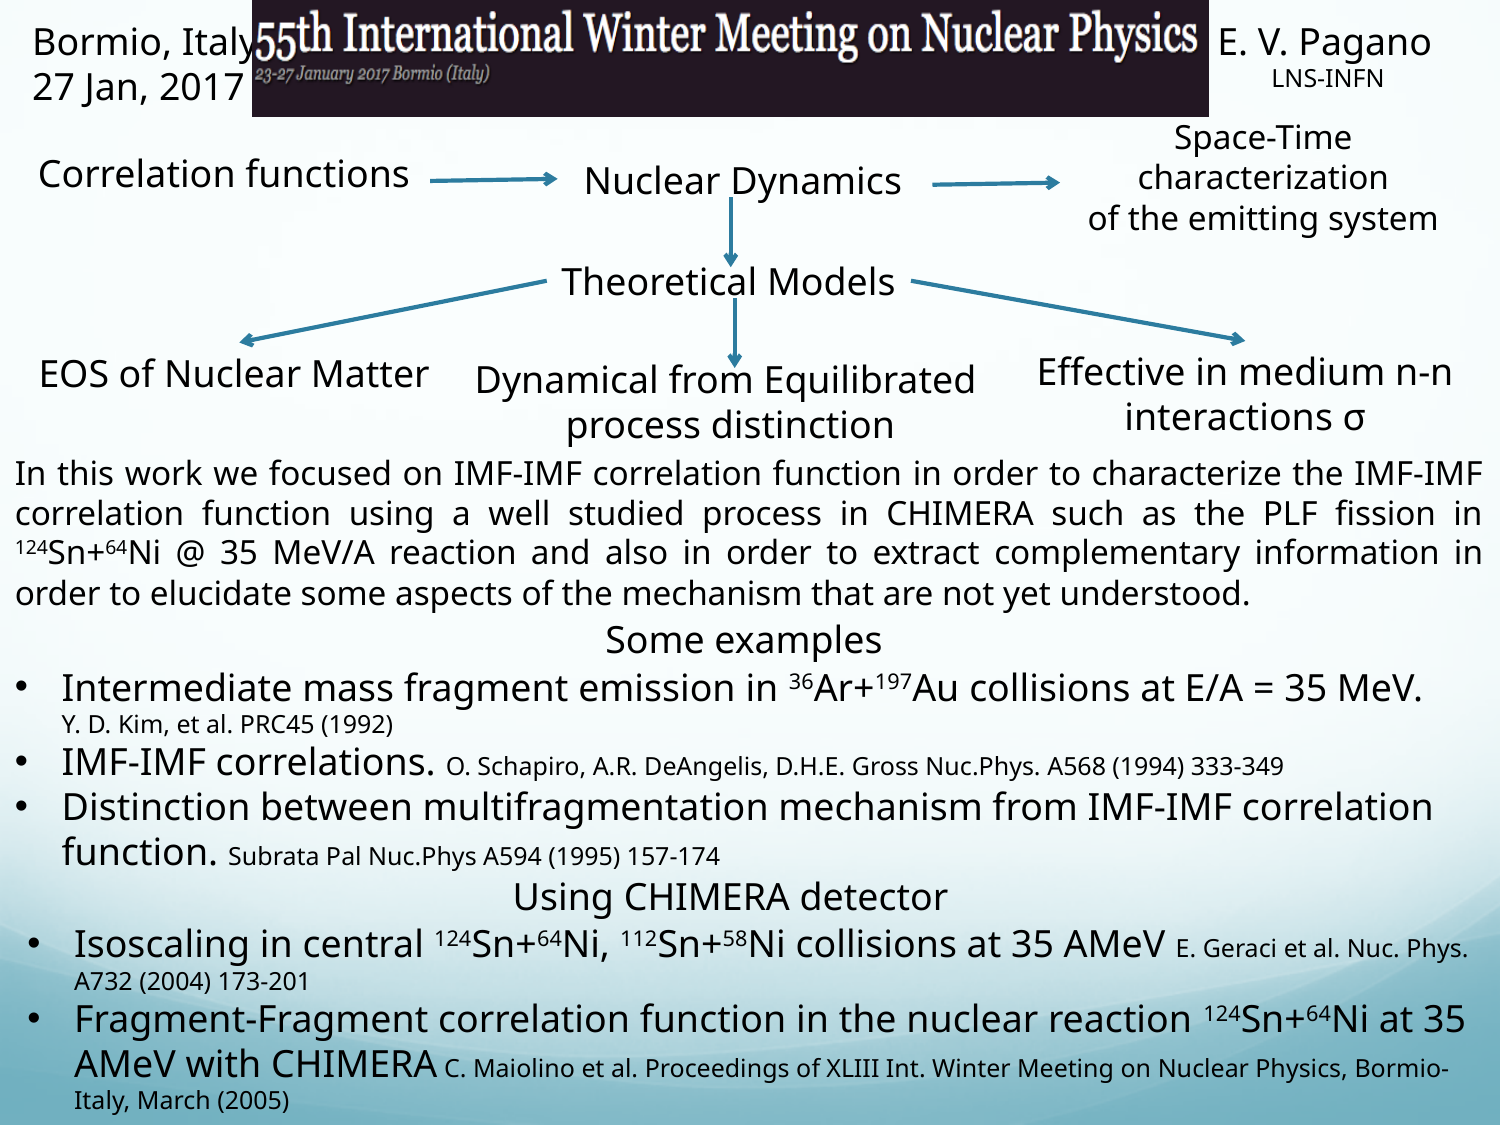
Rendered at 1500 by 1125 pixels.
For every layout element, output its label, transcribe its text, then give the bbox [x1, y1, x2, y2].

text_box Effective in medium n-n interactions σ [1020, 340, 1471, 444]
text_box Space-Time characterization of the emitting system [1056, 122, 1471, 244]
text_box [238, 280, 545, 343]
text_box Correlation functions [23, 143, 435, 203]
text_box Some examples [590, 609, 898, 669]
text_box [429, 178, 559, 182]
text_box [912, 280, 1246, 342]
text_box Dynamical from Equilibrated process distinction [459, 348, 1002, 444]
text_box EOS of Nuclear Matter [23, 342, 455, 403]
text_box Nuclear Dynamics [568, 149, 918, 210]
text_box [11, 0, 1450, 118]
text_box Intermediate mass fragment emission in 36Ar+197Au collisions at E/A = 35 MeV. Y. D. Kim, et al. PRC45 (1992) IMF-IMF correlations. O. Schapiro, A.R. DeAngelis, D.H.E. Gross Nuc.Phys. A568 (1994) 333-349 Distinction between multifragmentation mechanism from IMF-IMF correlation function. Subrata Pal Nuc.Phys A594 (1995) 157-174 [0, 656, 1500, 881]
text_box Isoscaling in central 124Sn+64Ni, 112Sn+58Ni collisions at 35 AMeV E. Geraci et al. Nuc. Phys. A732 (2004) 173-201 Fragment-Fragment correlation function in the nuclear reaction 124Sn+64Ni at 35 AMeV with CHIMERA C. Maiolino et al. Proceedings of XLIII Int. Winter Meeting on Nuclear Physics, Bormio- Italy, March (2005) [12, 912, 1500, 1123]
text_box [932, 182, 1061, 186]
text_box Using CHIMERA detector [497, 865, 964, 912]
text_box Theoretical Models [546, 250, 911, 311]
text_box In this work we focused on IMF-IMF correlation function in order to characterize the IMF-IMF correlation function using a well studied process in CHIMERA such as the PLF fission in 124Sn+64Ni @ 35 MeV/A reaction and also in order to extract complementary information in order to elucidate some aspects of the mechanism that are not yet understood. [0, 444, 1500, 619]
